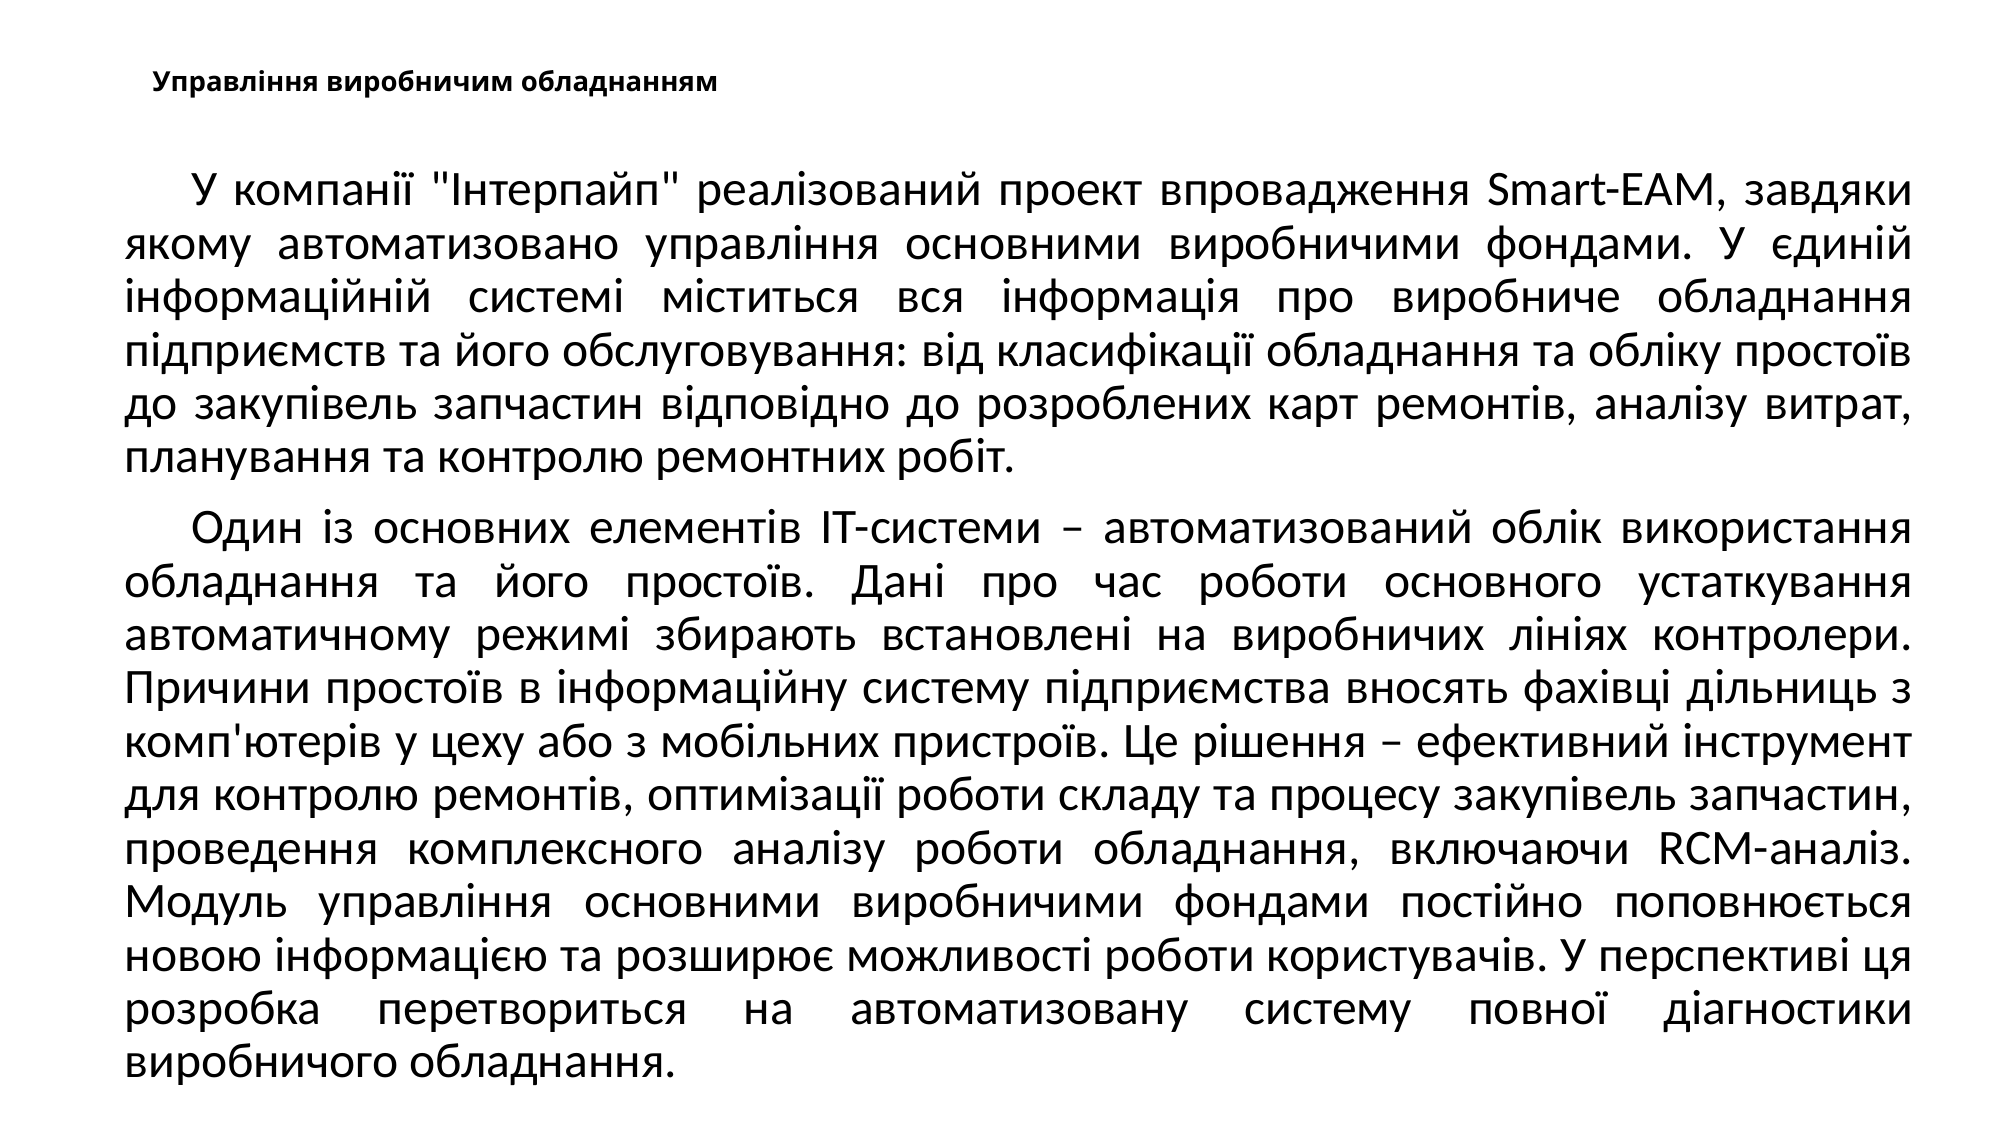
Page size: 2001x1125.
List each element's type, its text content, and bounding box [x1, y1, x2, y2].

title Управління виробничим обладнанням [137, 59, 1863, 106]
list У компанії "Інтерпайп" реалізований проект впровадження Smart-EAM, завдяки якому автоматизовано управління основними виробничими фондами. У єдиній інформаційній системі міститься вся інформація про виробниче обладнання підприємств та його обслуговування: від класифікації обладнання та обліку простоїв до закупівель запчастин відповідно до розроблених карт ремонтів, аналізу витрат, планування та контролю ремонтних робіт. Один із основних елементів ІТ-системи – автоматизований облік використання обладнання та його простоїв. Дані про час роботи основного устаткування автоматичному режимі збирають встановлені на виробничих лініях контролери. Причини простоїв в інформаційну систему підприємства вносять фахівці дільниць з комп'ютерів у цеху або з мобільних пристроїв. Це рішення – ефективний інструмент для контролю ремонтів, оптимізації роботи складу та процесу закупівель запчастин, проведення комплексного аналізу роботи обладнання, включаючи RCM-аналіз. Модуль управління основними виробничими фондами постійно поповнюється новою інформацією та розширює можливості роботи користувачів. У перспективі ця розробка перетвориться на автоматизовану систему повної діагностики виробничого обладнання. [109, 155, 1929, 1100]
